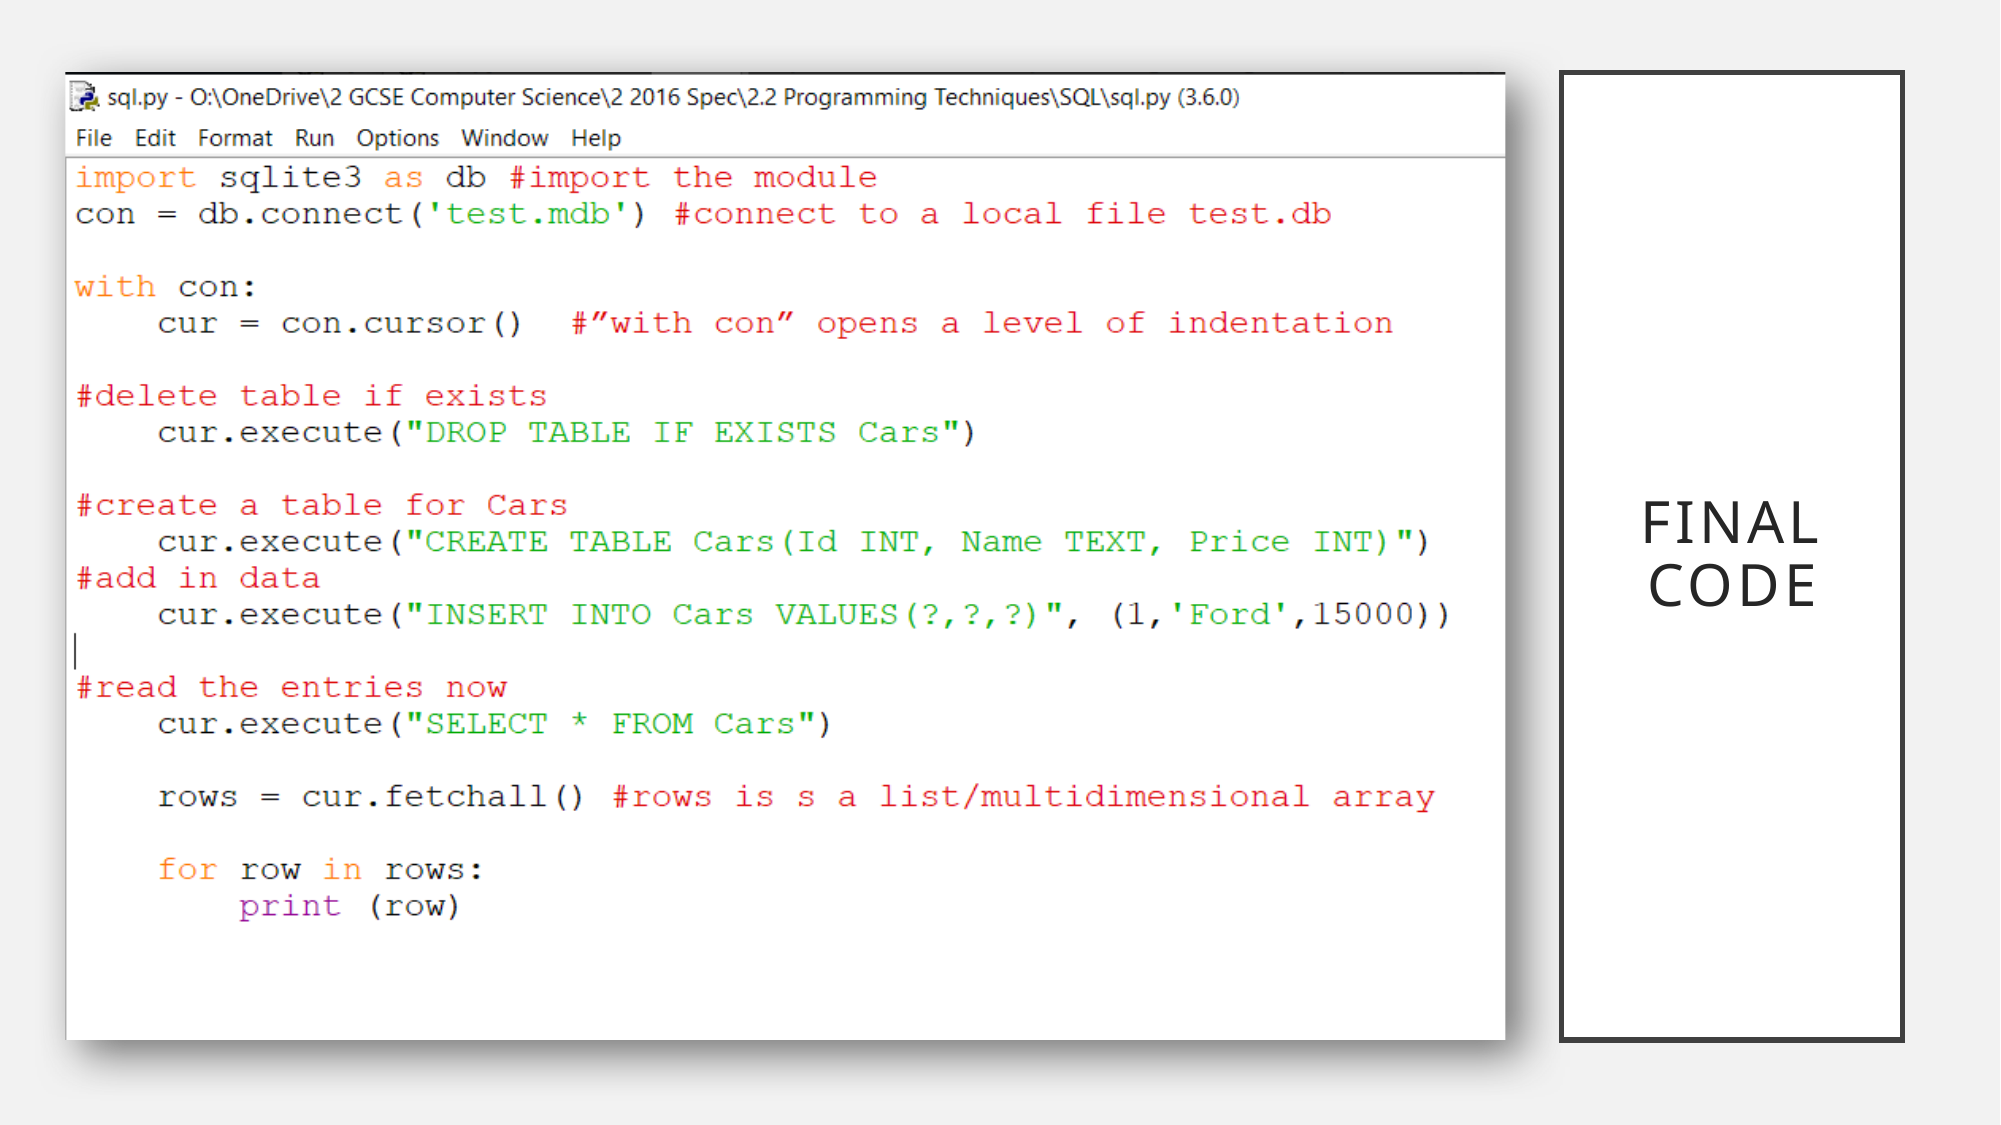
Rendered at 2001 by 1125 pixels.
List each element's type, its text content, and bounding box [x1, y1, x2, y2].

picture [65, 72, 1506, 1040]
title Final code [1559, 70, 1905, 1043]
